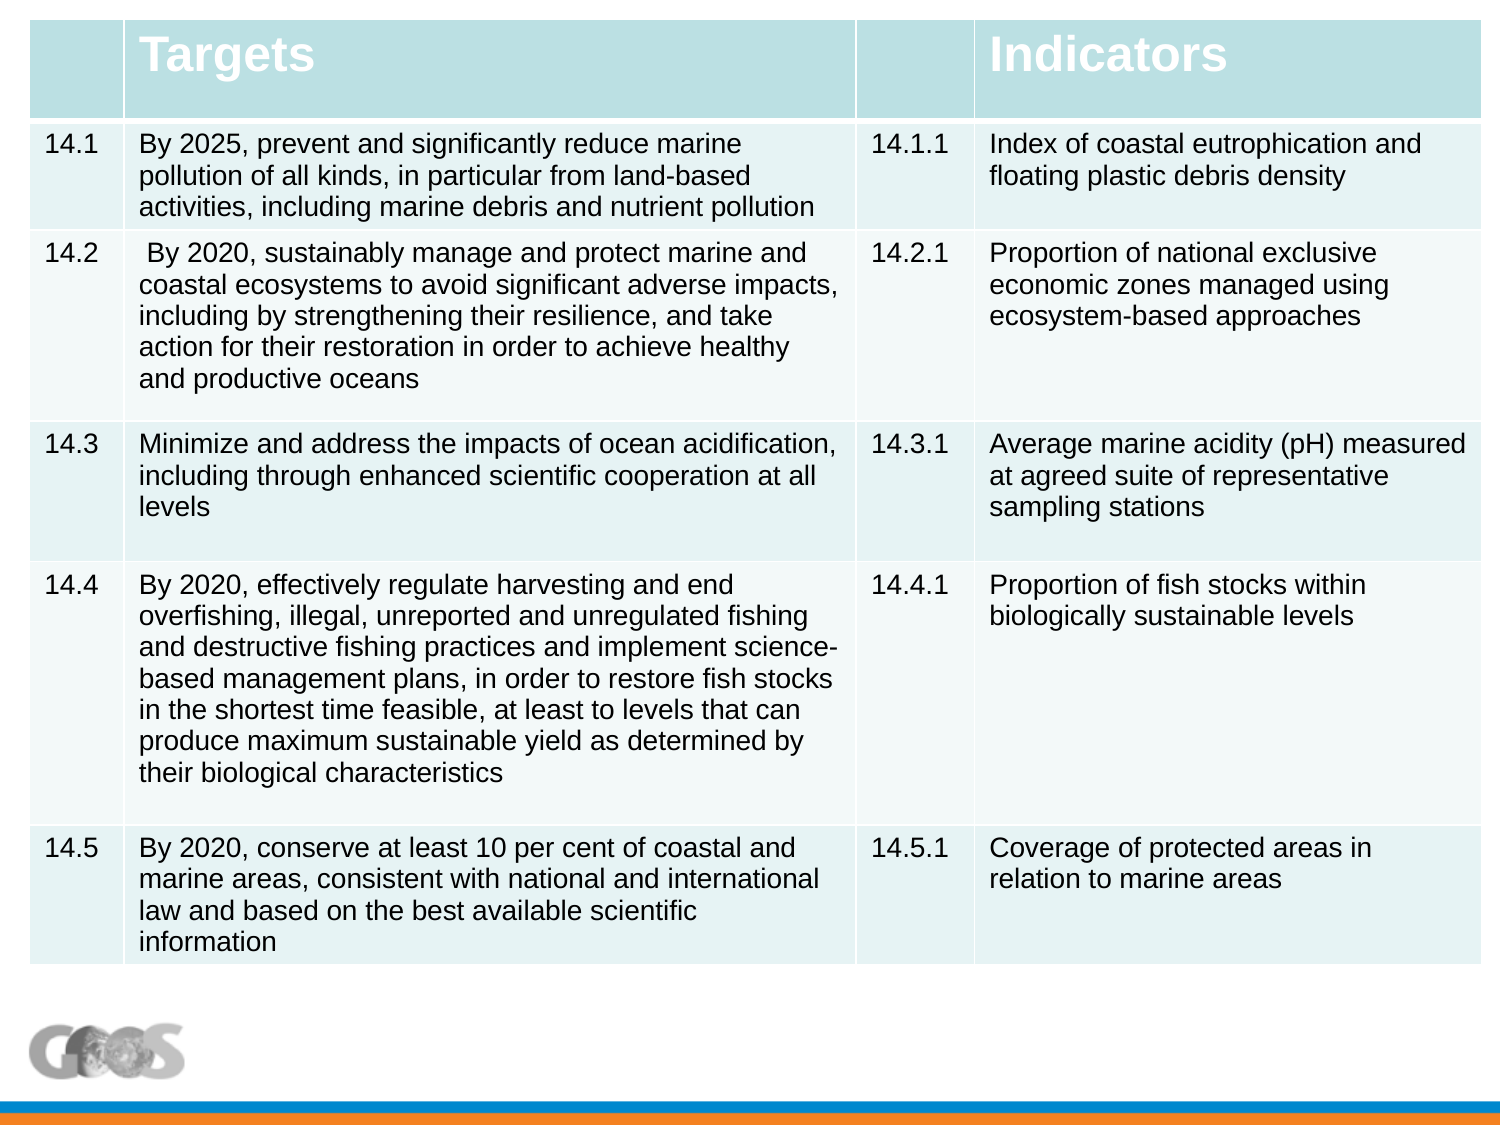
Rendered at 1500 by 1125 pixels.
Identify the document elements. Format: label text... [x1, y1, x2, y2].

table_header Targets [125, 20, 855, 118]
table_cell 14.3 [30, 422, 123, 561]
table_cell 14.1.1 [857, 124, 974, 229]
table_cell By 2020, sustainably manage and protect marine and coastal ecosystems to avoid significant adverse impacts, including by strengthening their resilience, and take action for their restoration in order to achieve healthy and productive oceans [125, 231, 855, 420]
table_cell By 2020, conserve at least 10 per cent of coastal and marine areas, consistent with national and international law and based on the best available scientific information [125, 826, 855, 964]
table_cell 14.2 [30, 231, 123, 420]
table_cell Index of coastal eutrophication and floating plastic debris density [975, 124, 1481, 229]
picture [0, 1113, 1500, 1125]
table_cell Minimize and address the impacts of ocean acidification, including through enhanced scientific cooperation at all levels [125, 422, 855, 561]
table_cell 14.5 [30, 826, 123, 964]
table_header [30, 20, 123, 118]
table_cell 14.1 [30, 124, 123, 229]
table_cell By 2020, effectively regulate harvesting and end overfishing, illegal, unreported and unregulated fishing and destructive fishing practices and implement science-based management plans, in order to restore fish stocks in the shortest time feasible, at least to levels that can produce maximum sustainable yield as determined by their biological characteristics [125, 562, 855, 824]
table_cell 14.2.1 [857, 231, 974, 420]
table_cell 14.4 [30, 562, 123, 824]
table_cell 14.3.1 [857, 422, 974, 561]
picture [0, 0, 1500, 1101]
table_cell 14.4.1 [857, 562, 974, 824]
table_header [857, 20, 974, 118]
table_cell Proportion of national exclusive economic zones managed using ecosystem-based approaches [975, 231, 1481, 420]
table_cell Proportion of fish stocks within biologically sustainable levels [975, 562, 1481, 824]
table_cell 14.5.1 [857, 826, 974, 964]
table_header Indicators [975, 20, 1481, 118]
table_cell By 2025, prevent and significantly reduce marine pollution of all kinds, in particular from land-based activities, including marine debris and nutrient pollution [125, 124, 855, 229]
table_cell Coverage of protected areas in relation to marine areas [975, 826, 1481, 964]
table_cell Average marine acidity (pH) measured at agreed suite of representative sampling stations [975, 422, 1481, 561]
